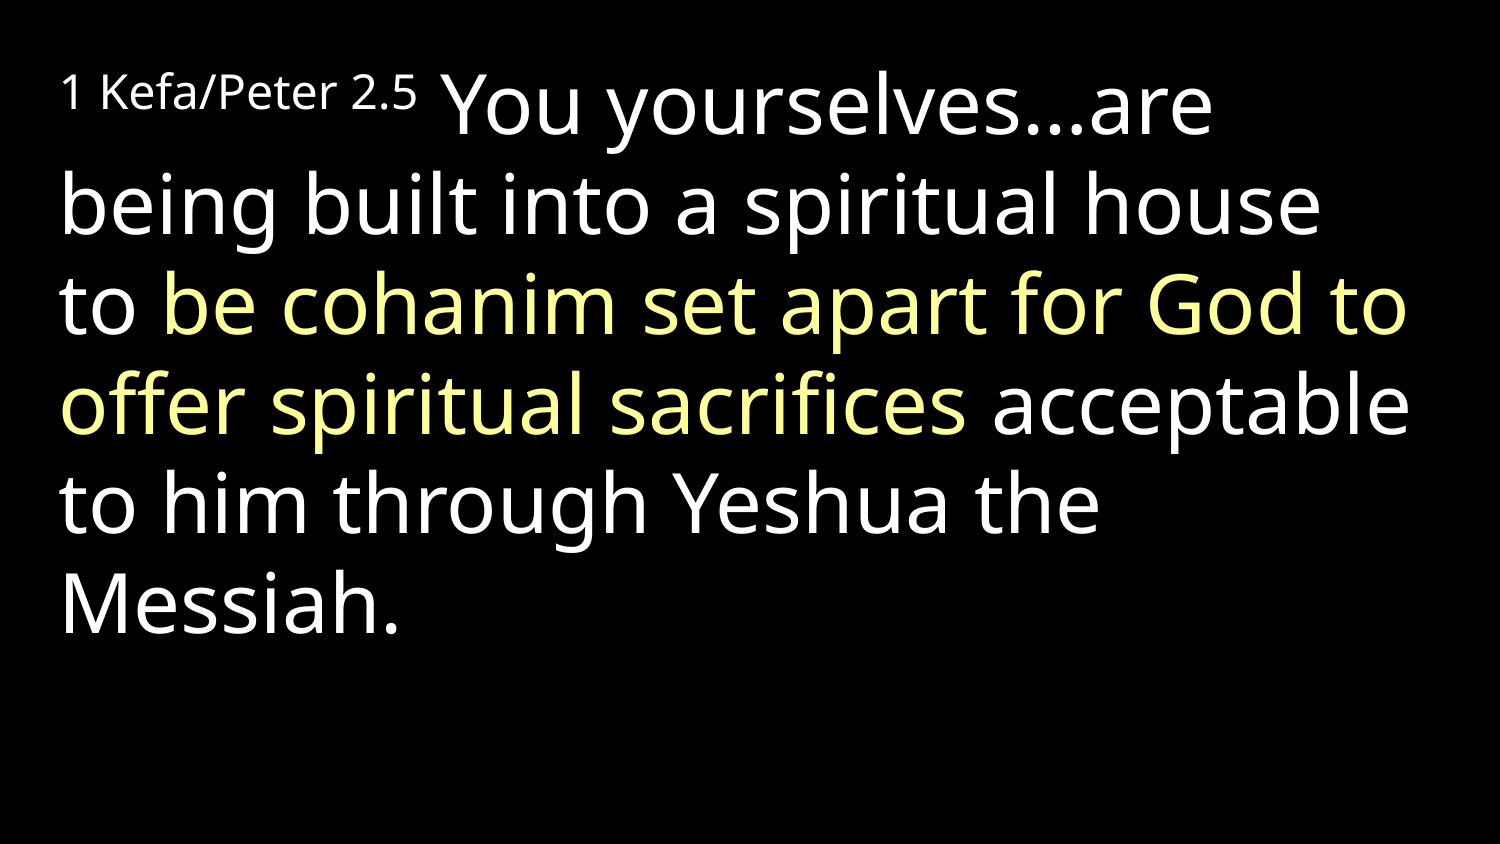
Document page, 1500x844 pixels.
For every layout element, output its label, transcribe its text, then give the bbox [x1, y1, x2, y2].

list 1 Kefa/Peter 2.5 You yourselves…are being built into a spiritual house to be cohanim set apart for God to offer spiritual sacrifices acceptable to him through Yeshua the Messiah. [50, 46, 1425, 810]
